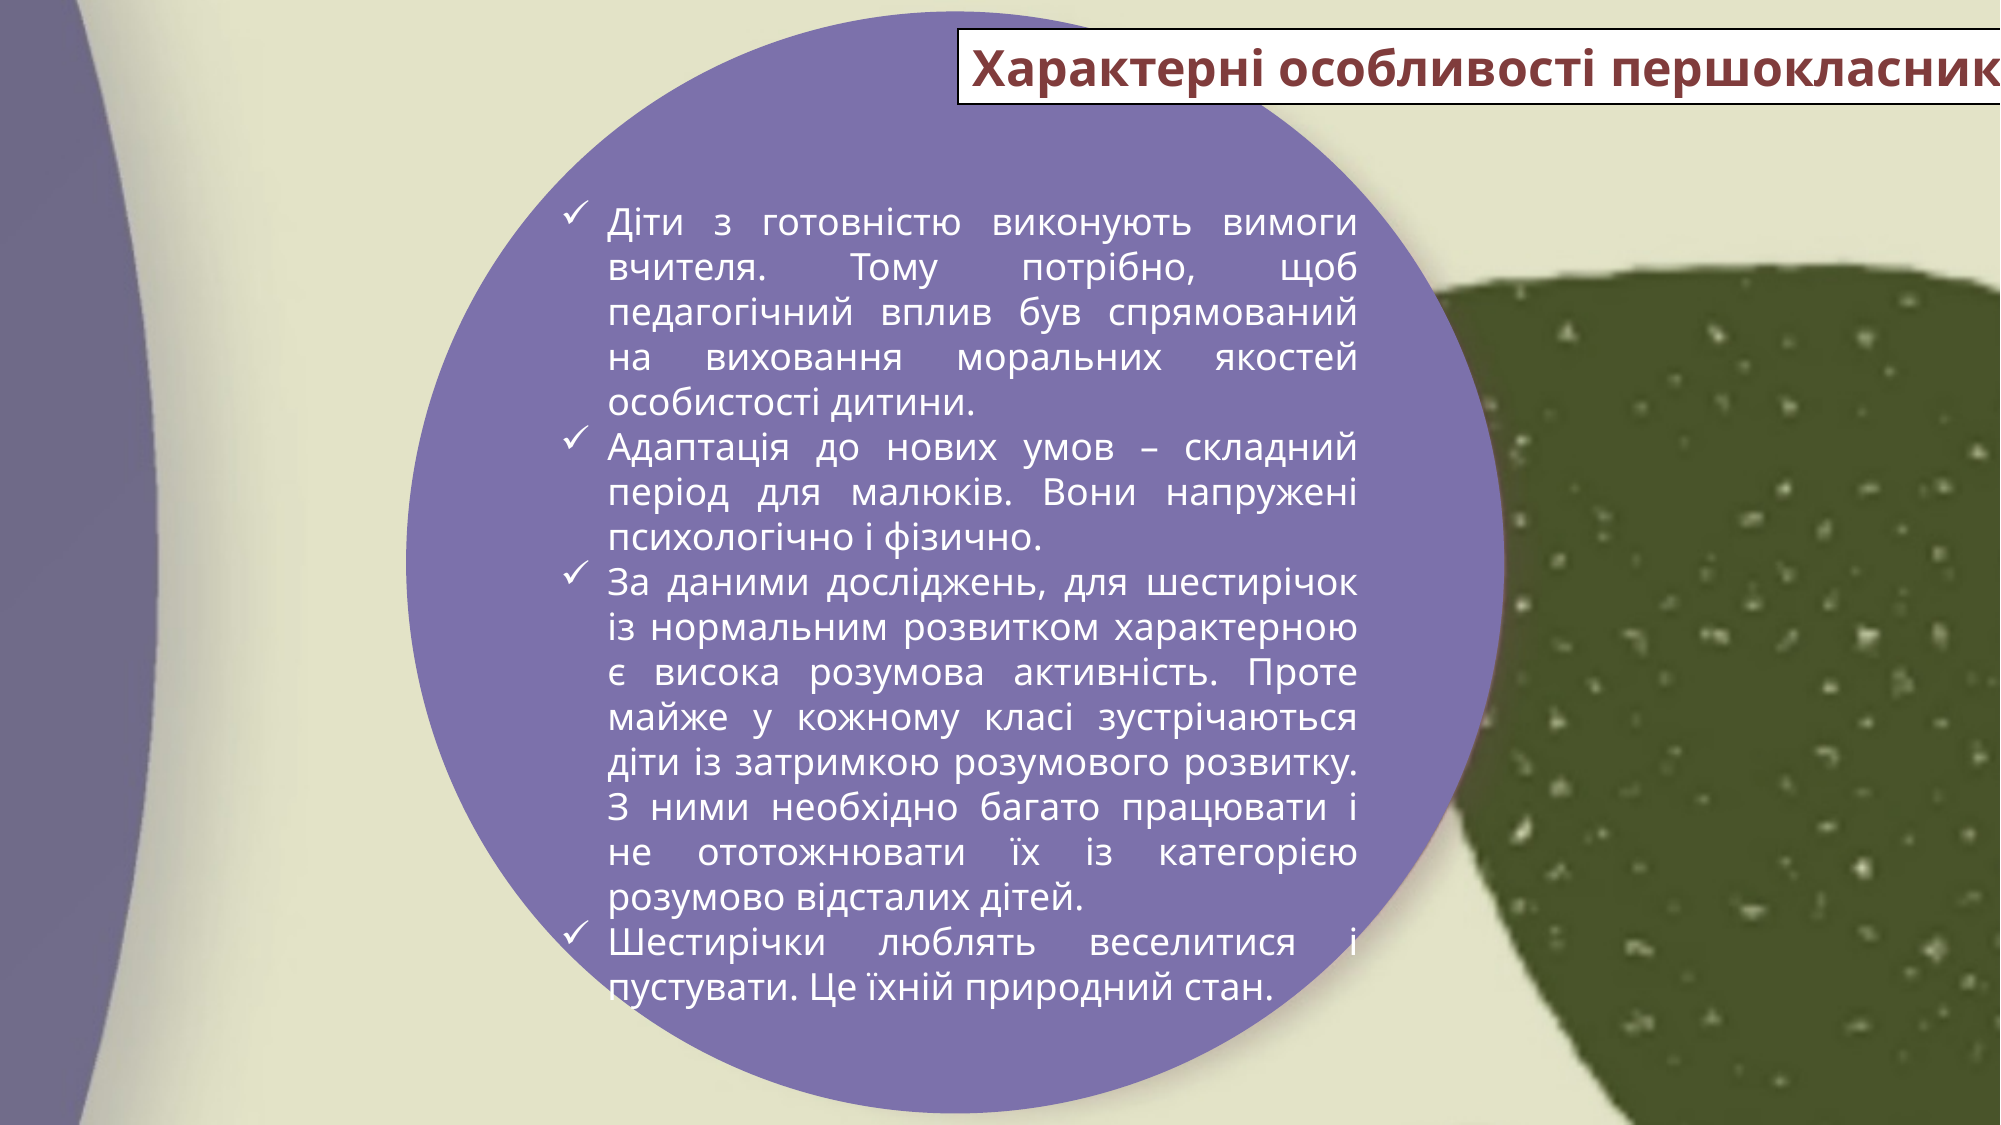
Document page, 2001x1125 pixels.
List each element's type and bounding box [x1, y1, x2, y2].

text_box [0, 0, 2000, 1125]
